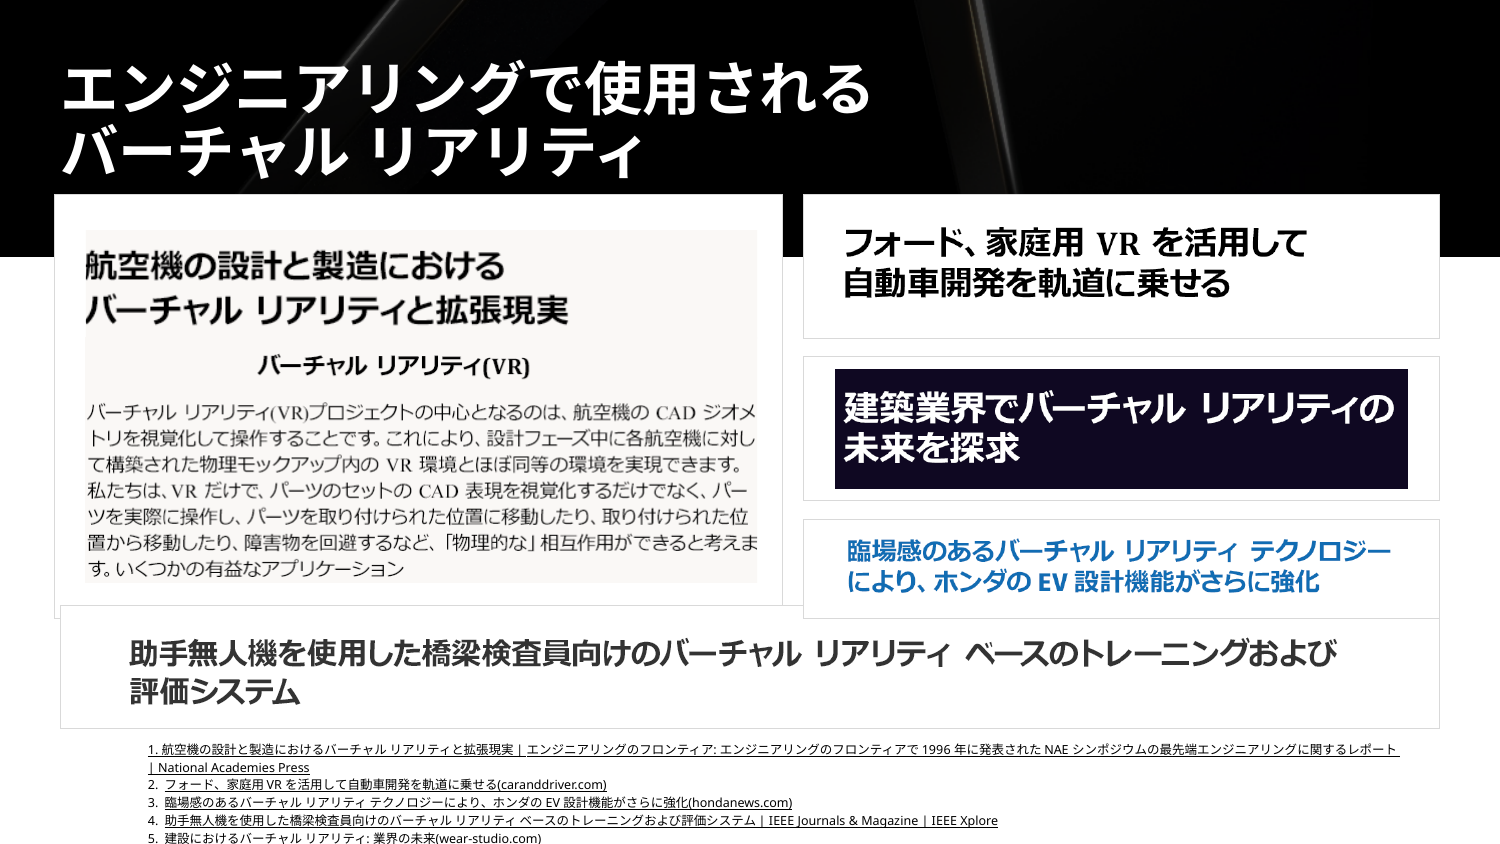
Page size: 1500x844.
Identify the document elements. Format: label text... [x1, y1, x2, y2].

text_box 1. 航空機の設計と製造におけるバーチャル リアリティと拡張現実 | エンジニアリングのフロンティア: エンジニアリングのフロンティアで 1996 年に発表された NAE シンポジウムの最先端エンジニアリングに関するレポート | National Academies Press 2. フォード、家庭用 VR を活用して自動車開発を軌道に乗せる(caranddriver.com) 3. 臨場感のあるバーチャル リアリティ テクノロジーにより、ホンダの EV 設計機能がさらに強化(hondanews.com) 4. 助手無人機を使用した橋梁検査員向けのバーチャル リアリティ ベースのトレーニングおよび評価システム | IEEE Journals & Magazine | IEEE Xplore 5. 建設におけるバーチャル リアリティ: 業界の未来(wear-studio.com) [147, 742, 1440, 844]
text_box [60, 605, 1440, 729]
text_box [803, 356, 1440, 501]
picture [0, 0, 1500, 257]
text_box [803, 519, 1440, 619]
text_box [803, 194, 1440, 339]
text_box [54, 194, 783, 619]
